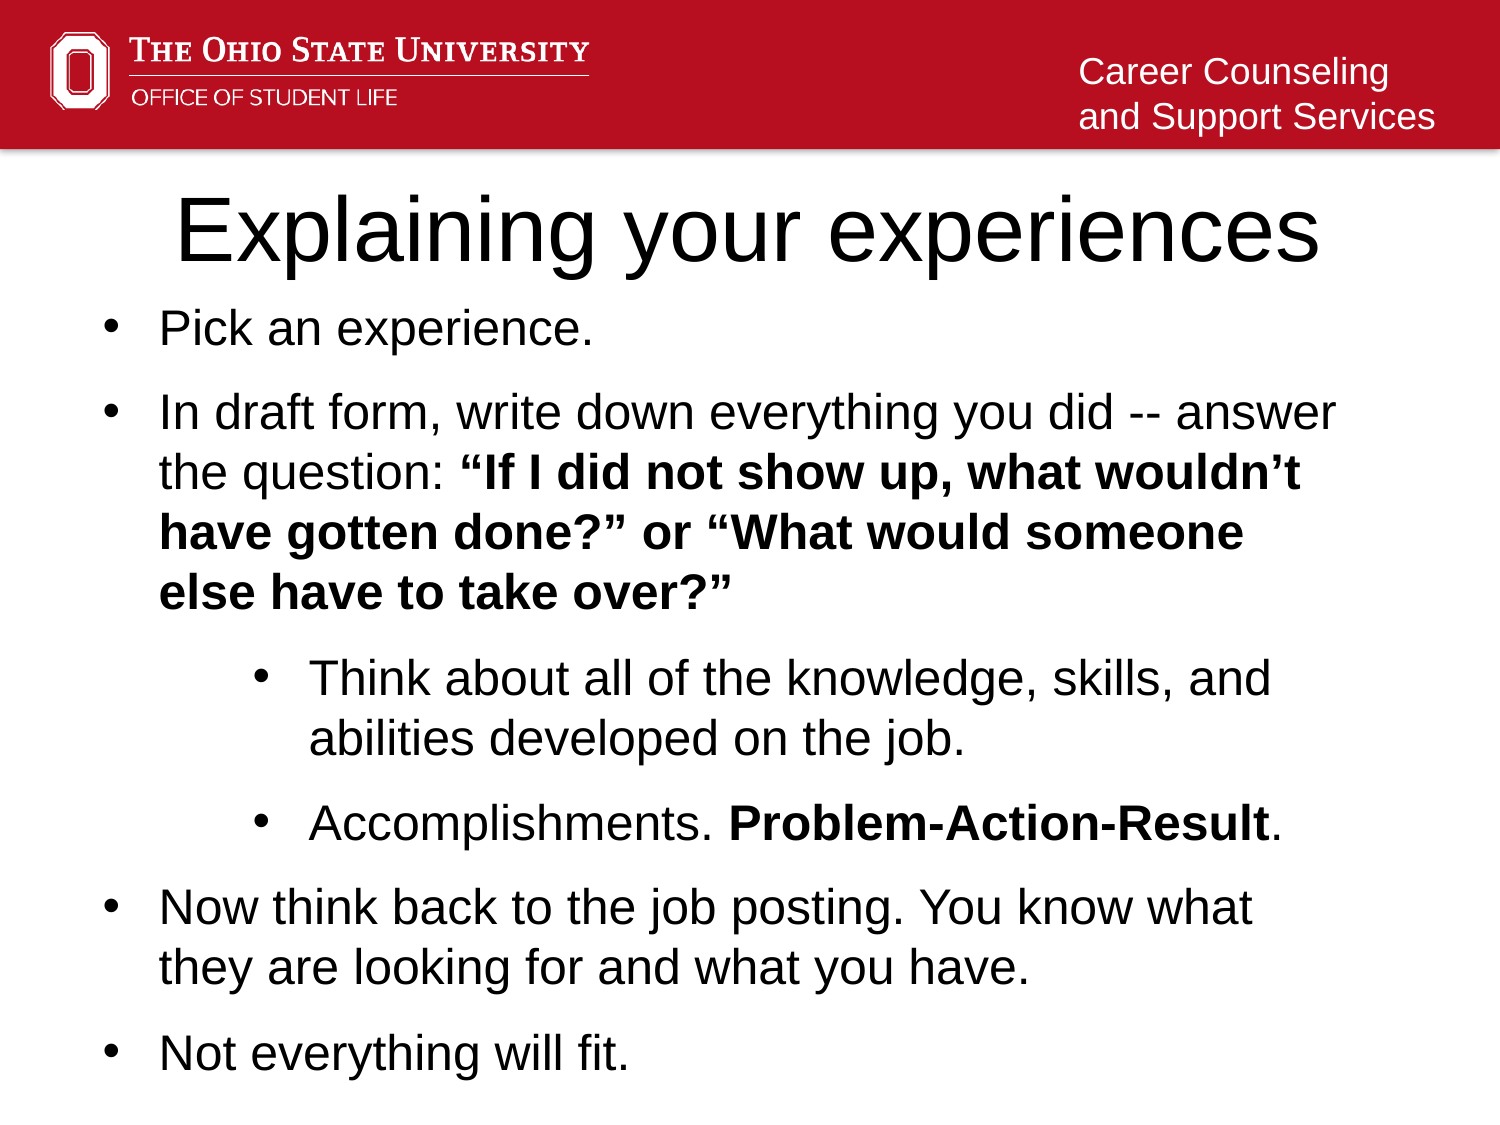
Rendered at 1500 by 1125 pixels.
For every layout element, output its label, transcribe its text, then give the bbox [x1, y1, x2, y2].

list Pick an experience. In draft form, write down everything you did -- answer the question: “If I did not show up, what wouldn’t have gotten done?” or “What would someone else have to take over?” Think about all of the knowledge, skills, and abilities developed on the job. Accomplishments. Problem-Action-Result. Now think back to the job posting. You know what they are looking for and what you have. Not everything will fit. [87, 287, 1363, 1038]
title Explaining your experiences [50, 162, 1449, 288]
